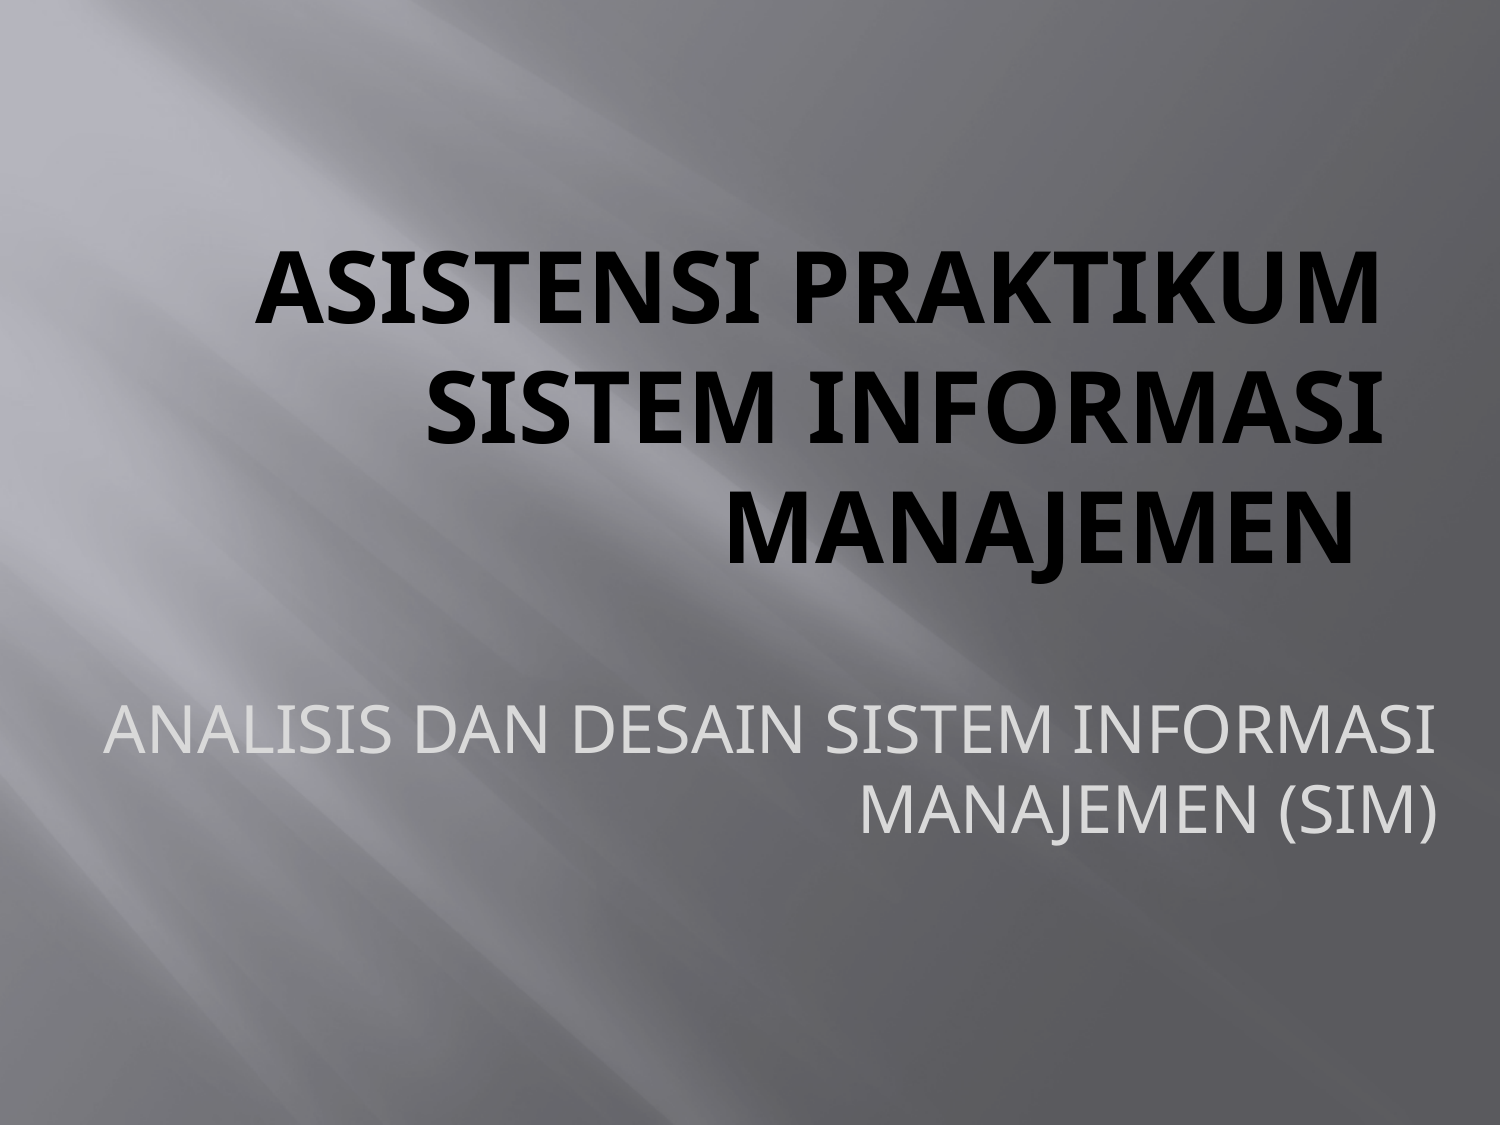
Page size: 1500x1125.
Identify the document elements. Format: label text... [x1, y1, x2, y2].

text_box ANALISIS DAN DESAIN SISTEM INFORMASI MANAJEMEN (SIM) [82, 679, 1454, 855]
title ASISTENSI PRAKTIKUM SISTEM INFORMASI MANAJEMEN [105, 117, 1394, 584]
